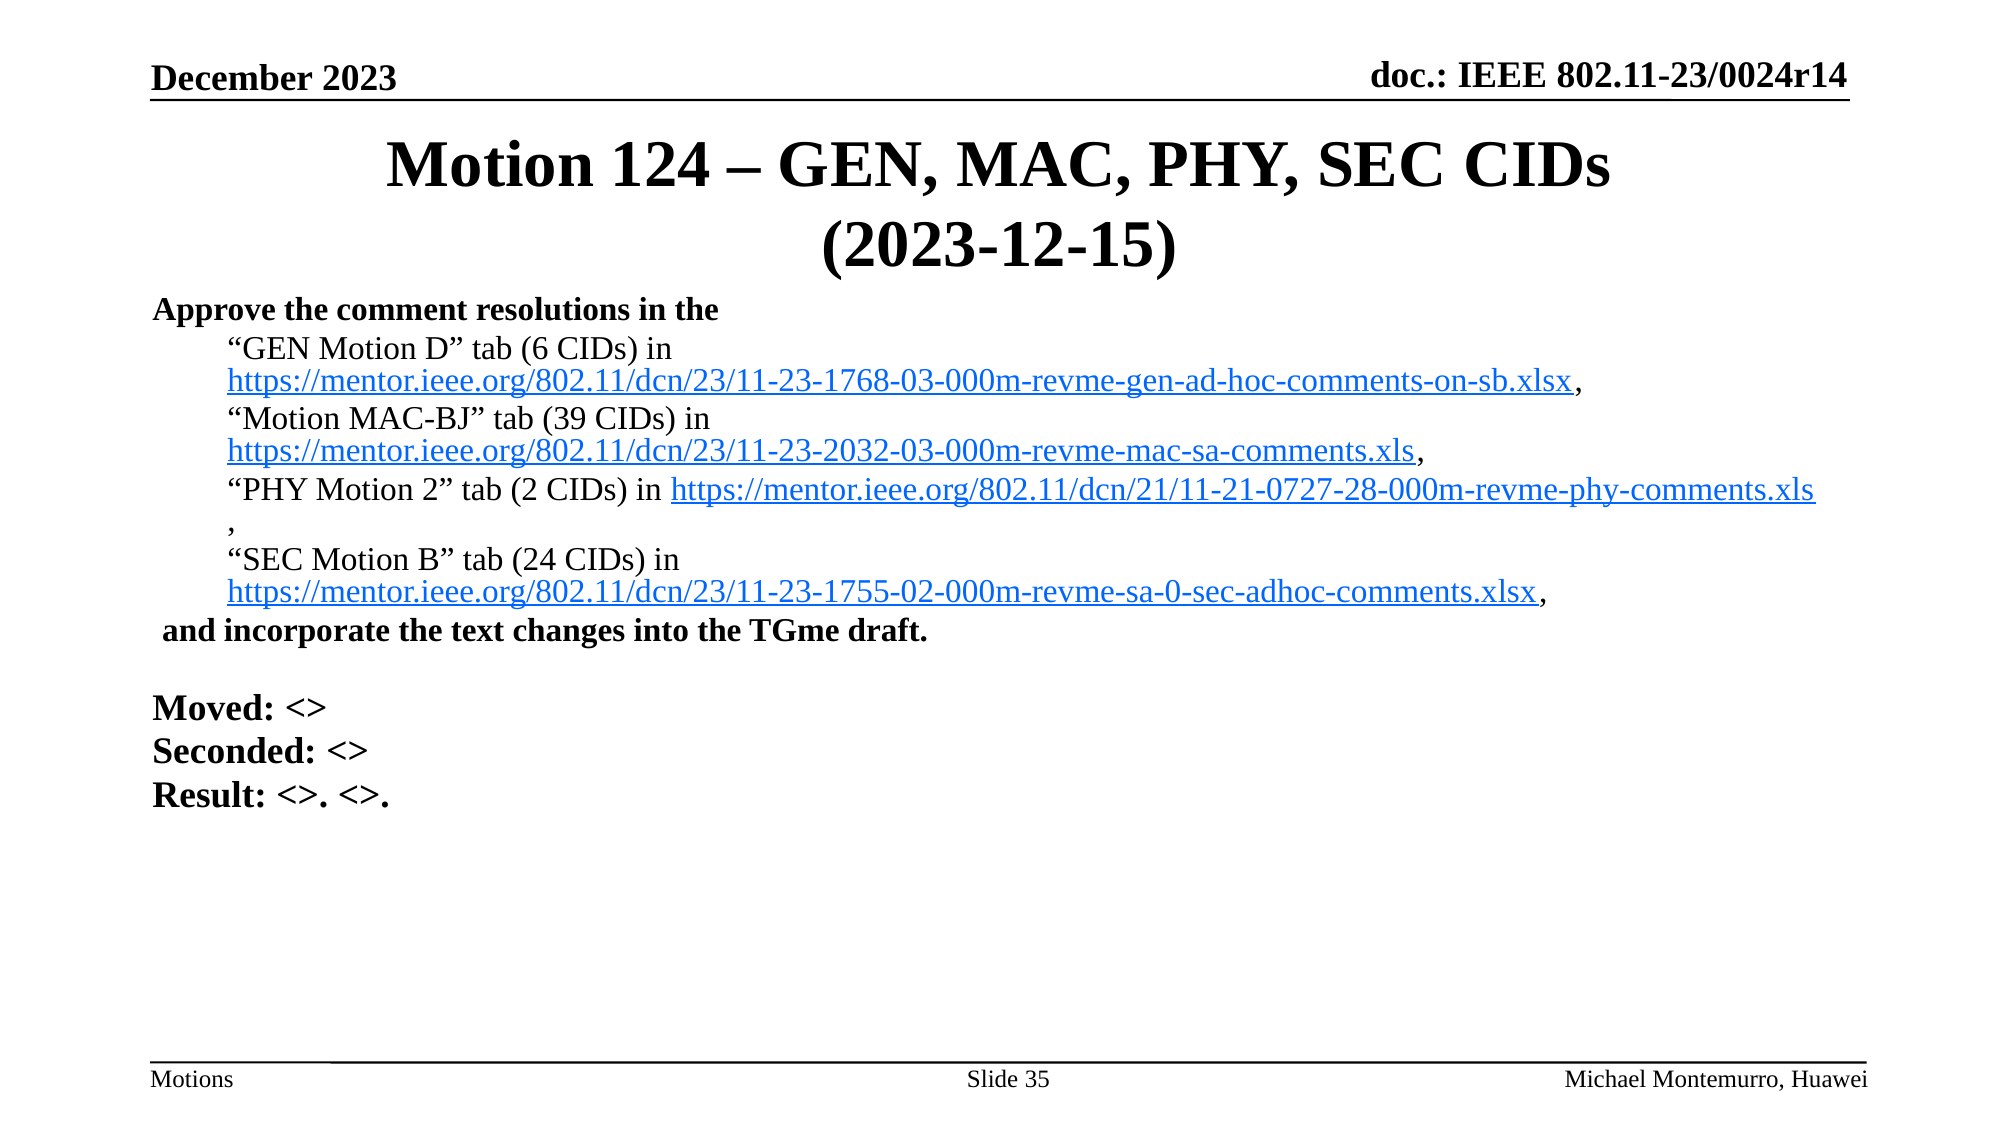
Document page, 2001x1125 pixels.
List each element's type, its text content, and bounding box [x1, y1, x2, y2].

slide_number Slide 35 [964, 1061, 1053, 1125]
list Approve the comment resolutions in the “GEN Motion D” tab (6 CIDs) in https://mentor.ieee.org/802.11/dcn/23/11-23-1768-03-000m-revme-gen-ad-hoc-comments-on-sb.xlsx, “Motion MAC-BJ” tab (39 CIDs) in https://mentor.ieee.org/802.11/dcn/23/11-23-2032-03-000m-revme-mac-sa-comments.xls, “PHY Motion 2” tab (2 CIDs) in https://mentor.ieee.org/802.11/dcn/21/11-21-0727-28-000m-revme-phy-comments.xls, “SEC Motion B” tab (24 CIDs) in https://mentor.ieee.org/802.11/dcn/23/11-23-1755-02-000m-revme-sa-0-sec-adhoc-comments.xlsx, and incorporate the text changes into the TGme draft. Moved: <> Seconded: <> Result: <>. <>. [137, 287, 1838, 963]
footer Michael Montemurro, Huawei [1266, 1061, 1869, 1093]
title Motion 124 – GEN, MAC, PHY, SEC CIDs (2023-12-15) [150, 112, 1850, 288]
